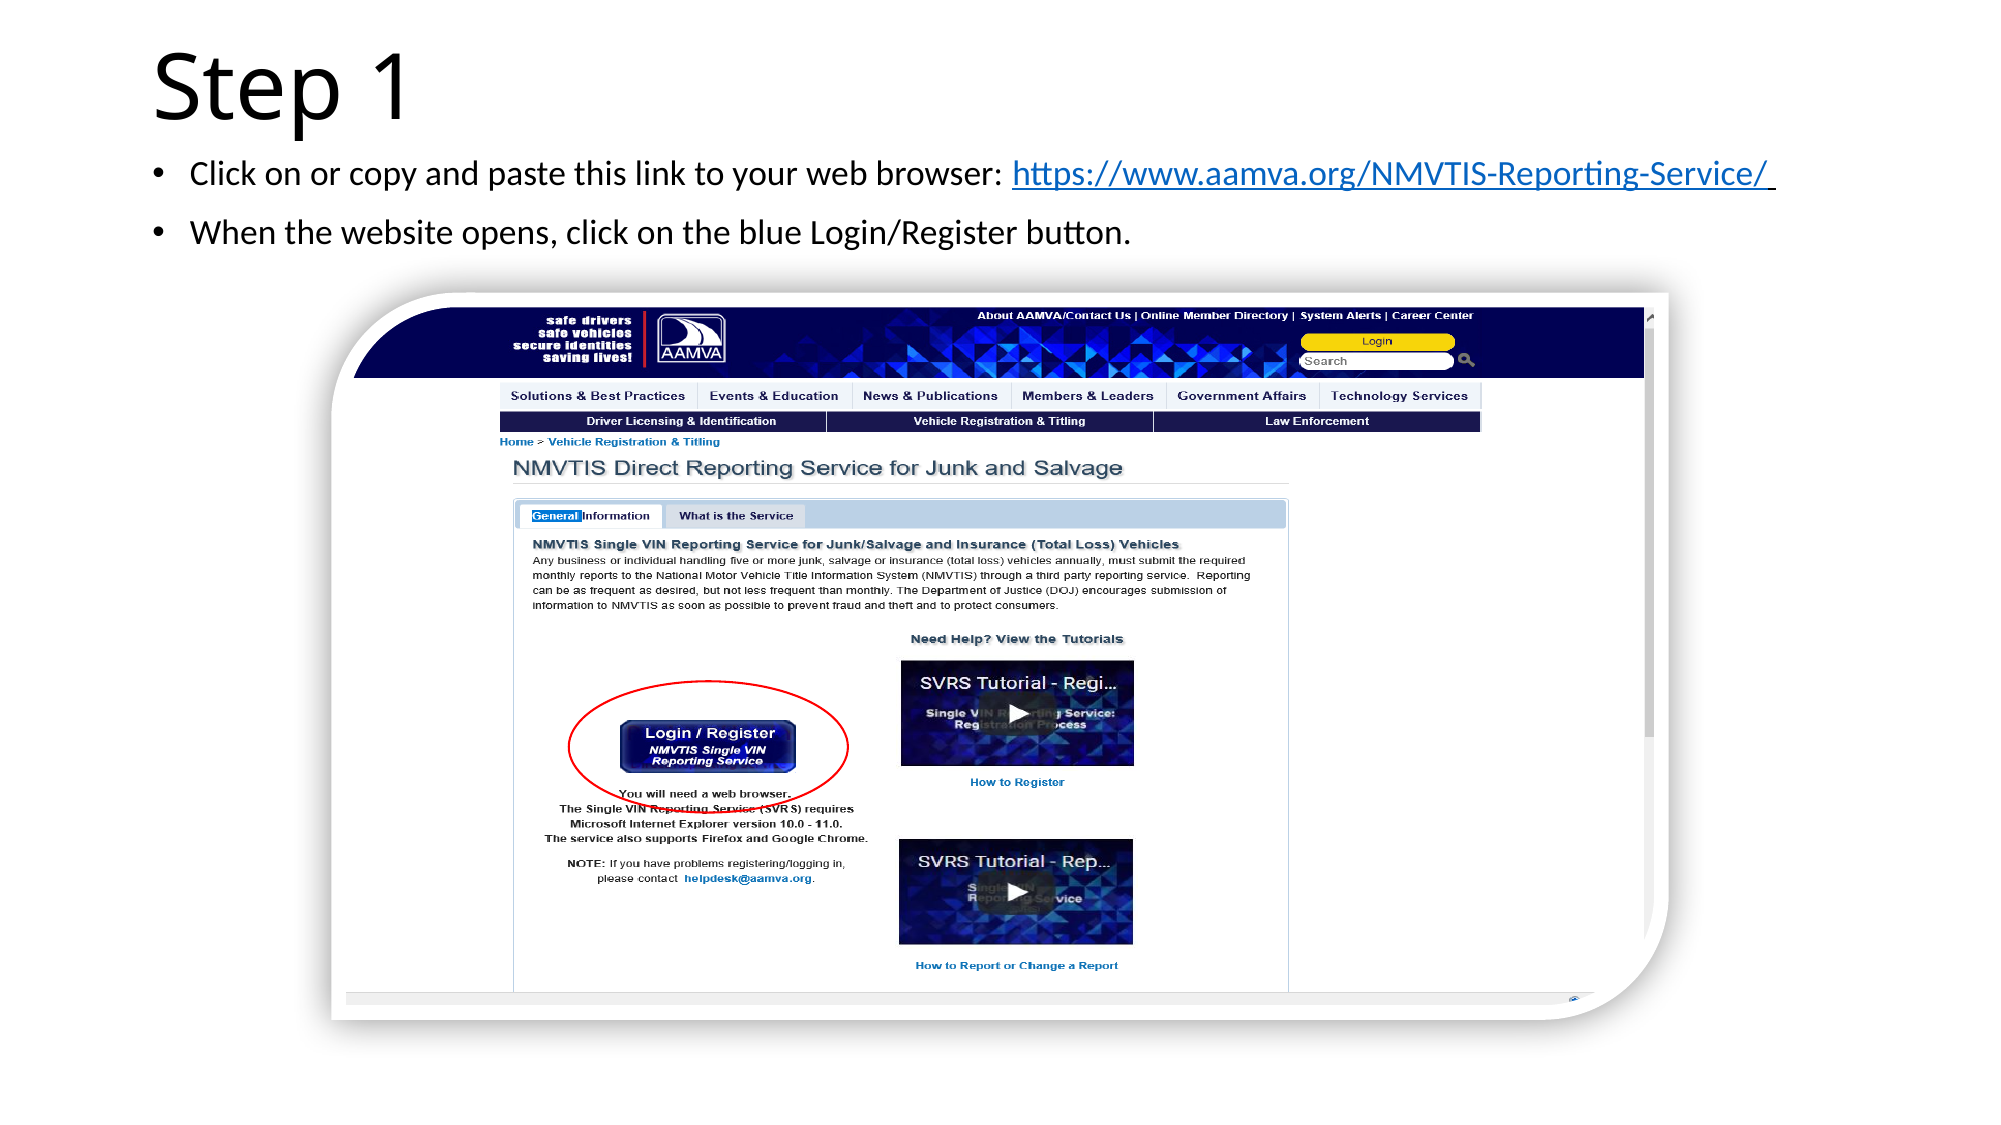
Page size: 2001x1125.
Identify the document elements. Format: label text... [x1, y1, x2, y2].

list Click on or copy and paste this link to your web browser: https://www.aamva.org/NMVTIS-Reporting-Service/ When the website opens, click on the blue Login/Register button. [137, 147, 1863, 1077]
title Step 1 [137, 32, 1863, 147]
picture [338, 299, 1662, 1013]
